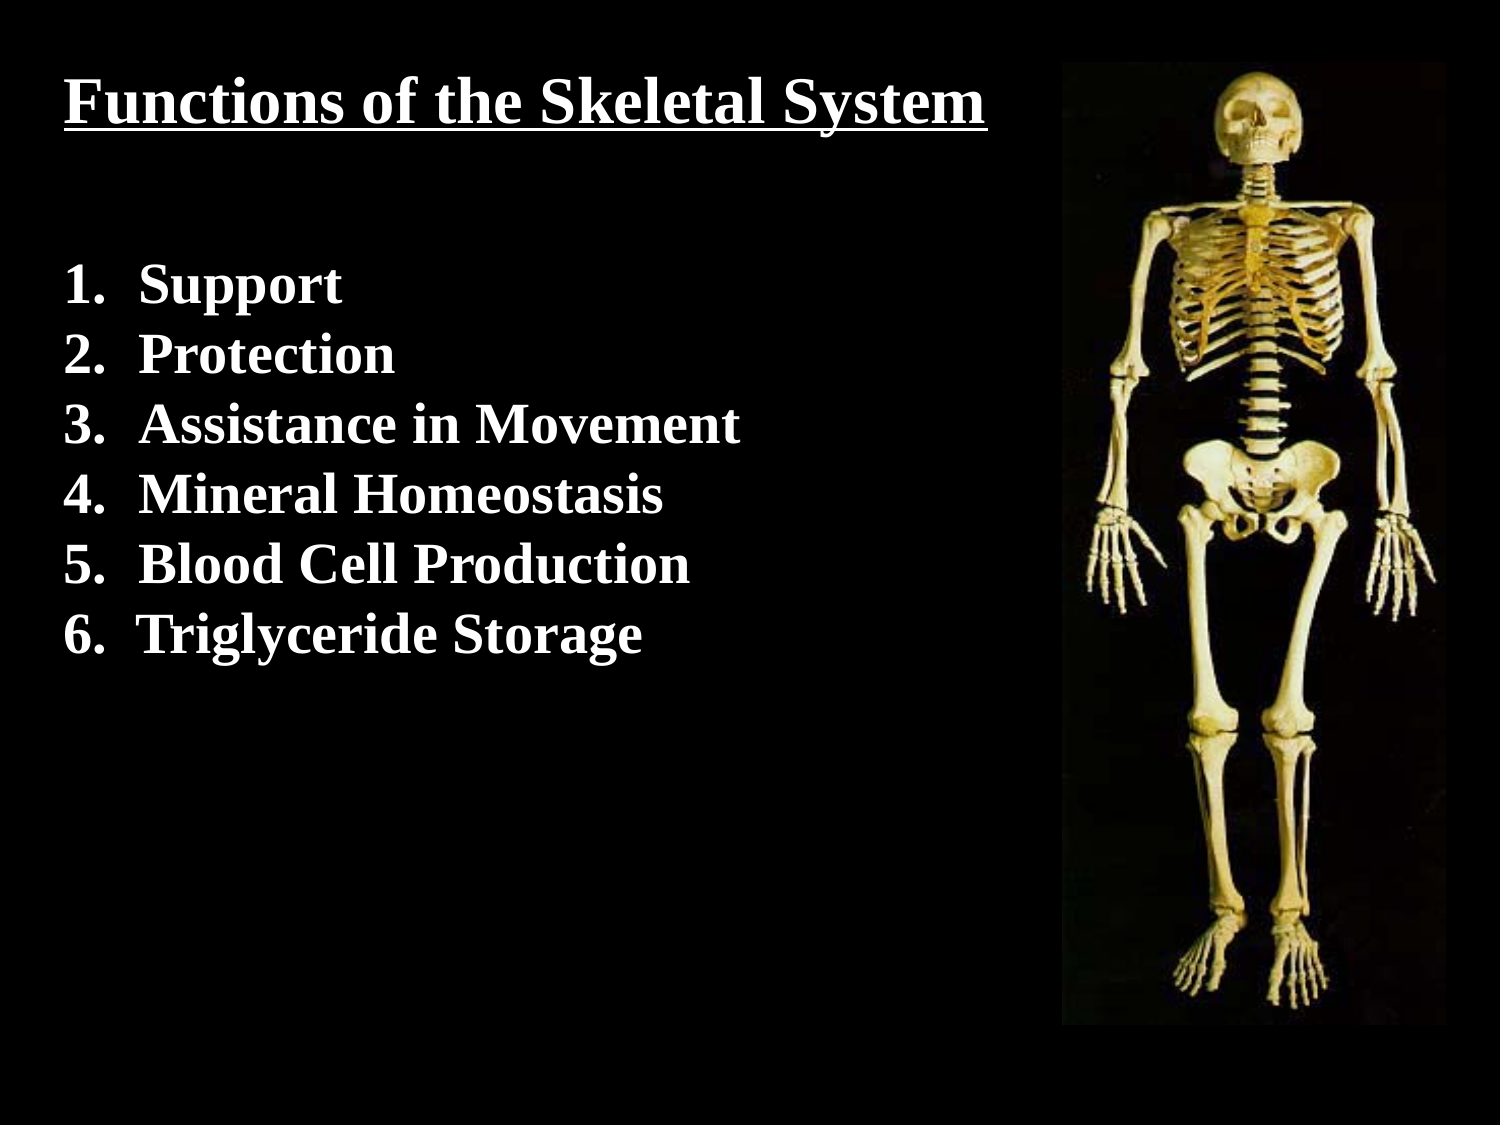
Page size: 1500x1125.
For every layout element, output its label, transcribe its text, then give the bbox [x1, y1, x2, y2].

text_box Functions of the Skeletal System [49, 49, 1003, 145]
picture [1062, 62, 1446, 1026]
text_box Support Protection Assistance in Movement Mineral Homeostasis Blood Cell Production 6. Triglyceride Storage [48, 237, 809, 673]
